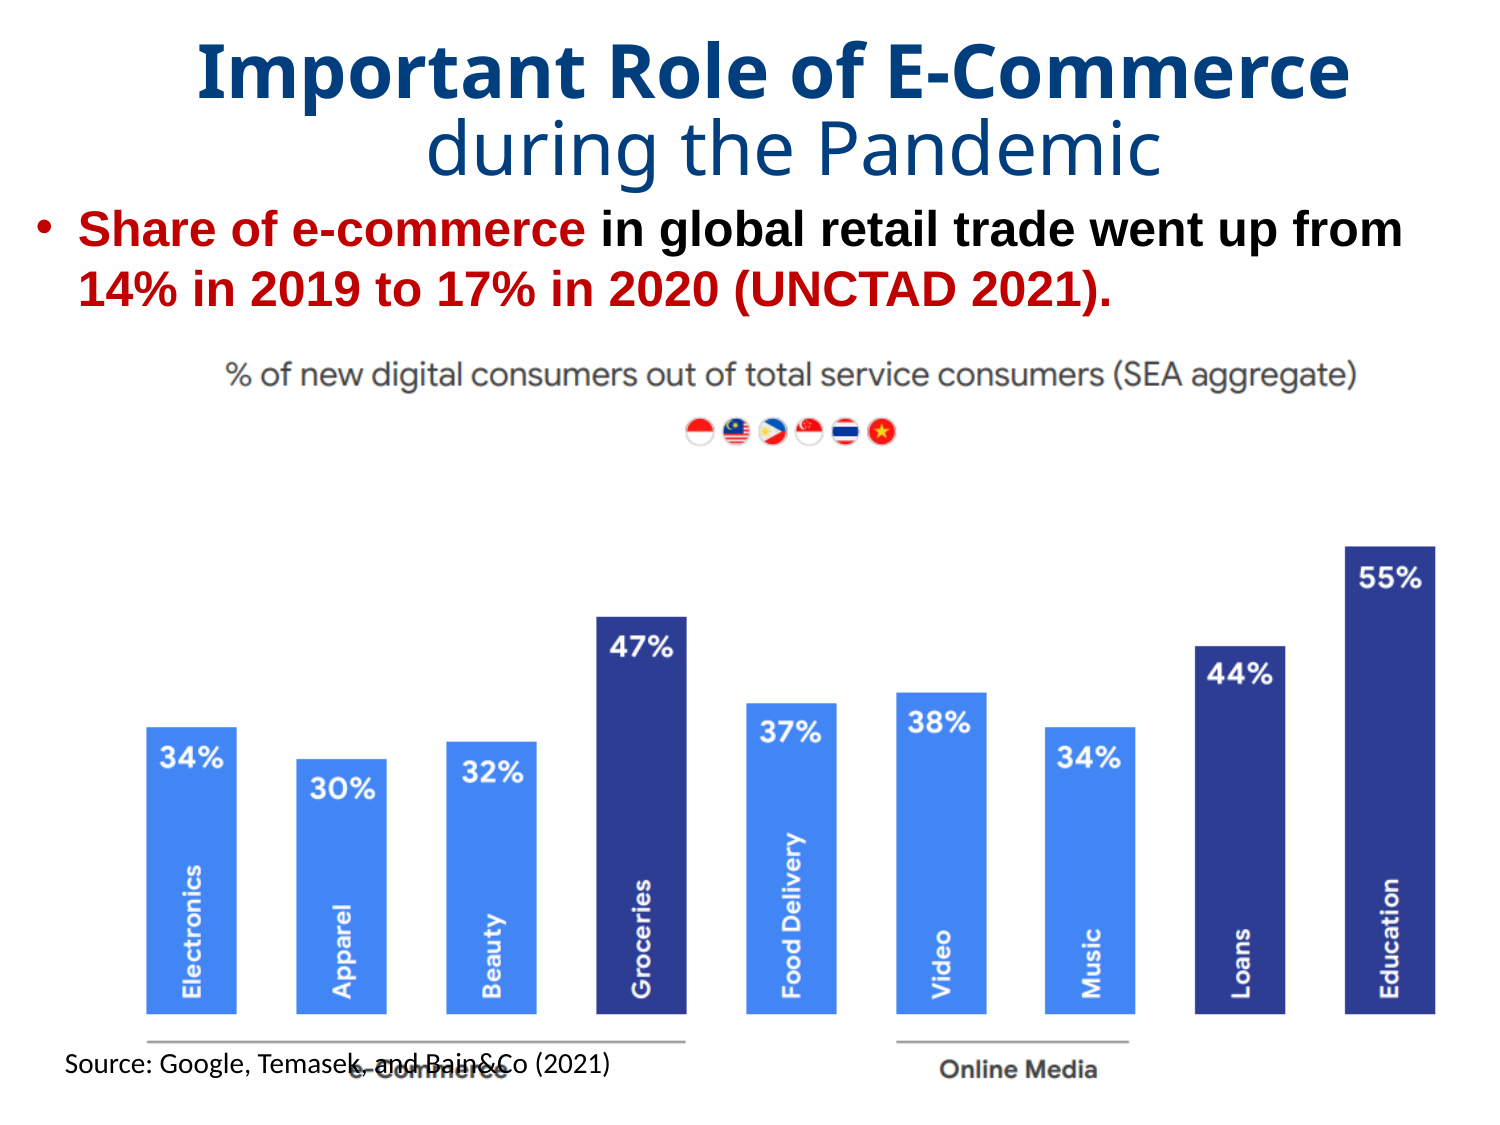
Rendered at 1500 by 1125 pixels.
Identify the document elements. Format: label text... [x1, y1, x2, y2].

text_box Source: Google, Temasek, and Bain&Co (2021) [49, 1036, 132, 1087]
text_box Important Role of E-Commerce during the Pandemic [62, 37, 1488, 181]
picture [132, 334, 1450, 1114]
list Share of e-commerce in global retail trade went up from 14% in 2019 to 17% in 2020 (UNCTAD 2021). [20, 188, 1480, 348]
